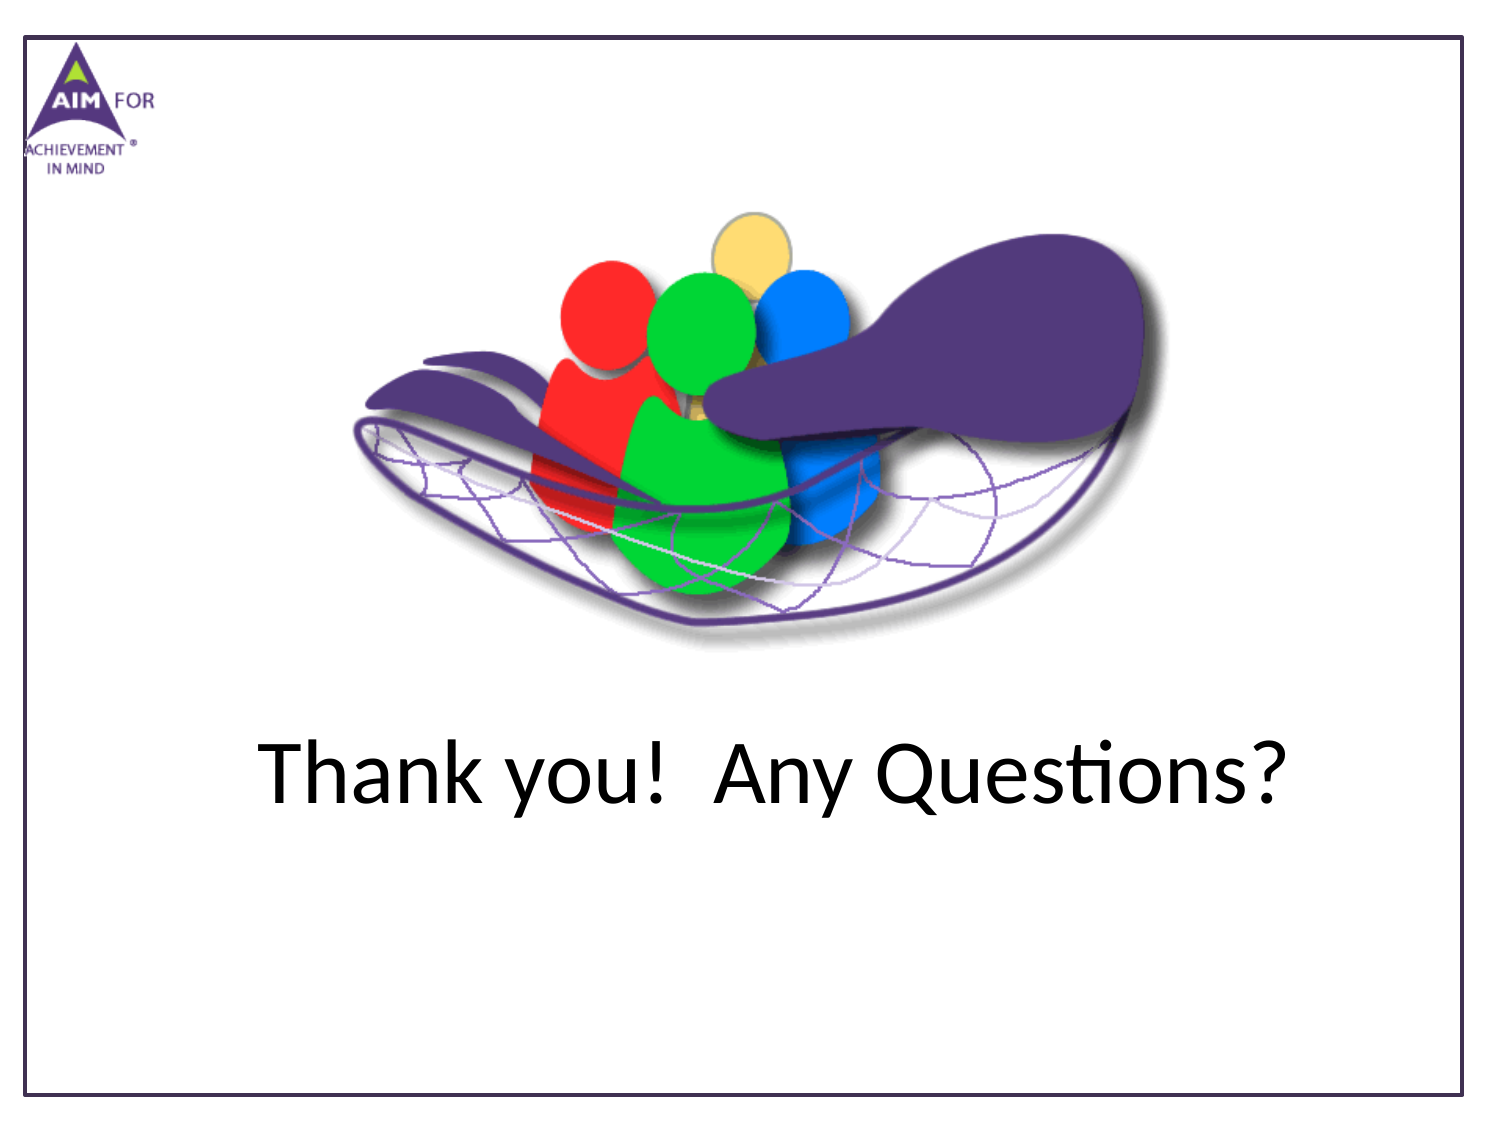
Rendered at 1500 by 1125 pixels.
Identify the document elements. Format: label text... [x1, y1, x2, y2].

title Thank you! Any Questions? [99, 673, 1450, 861]
picture [24, 36, 163, 177]
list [259, 181, 1239, 673]
